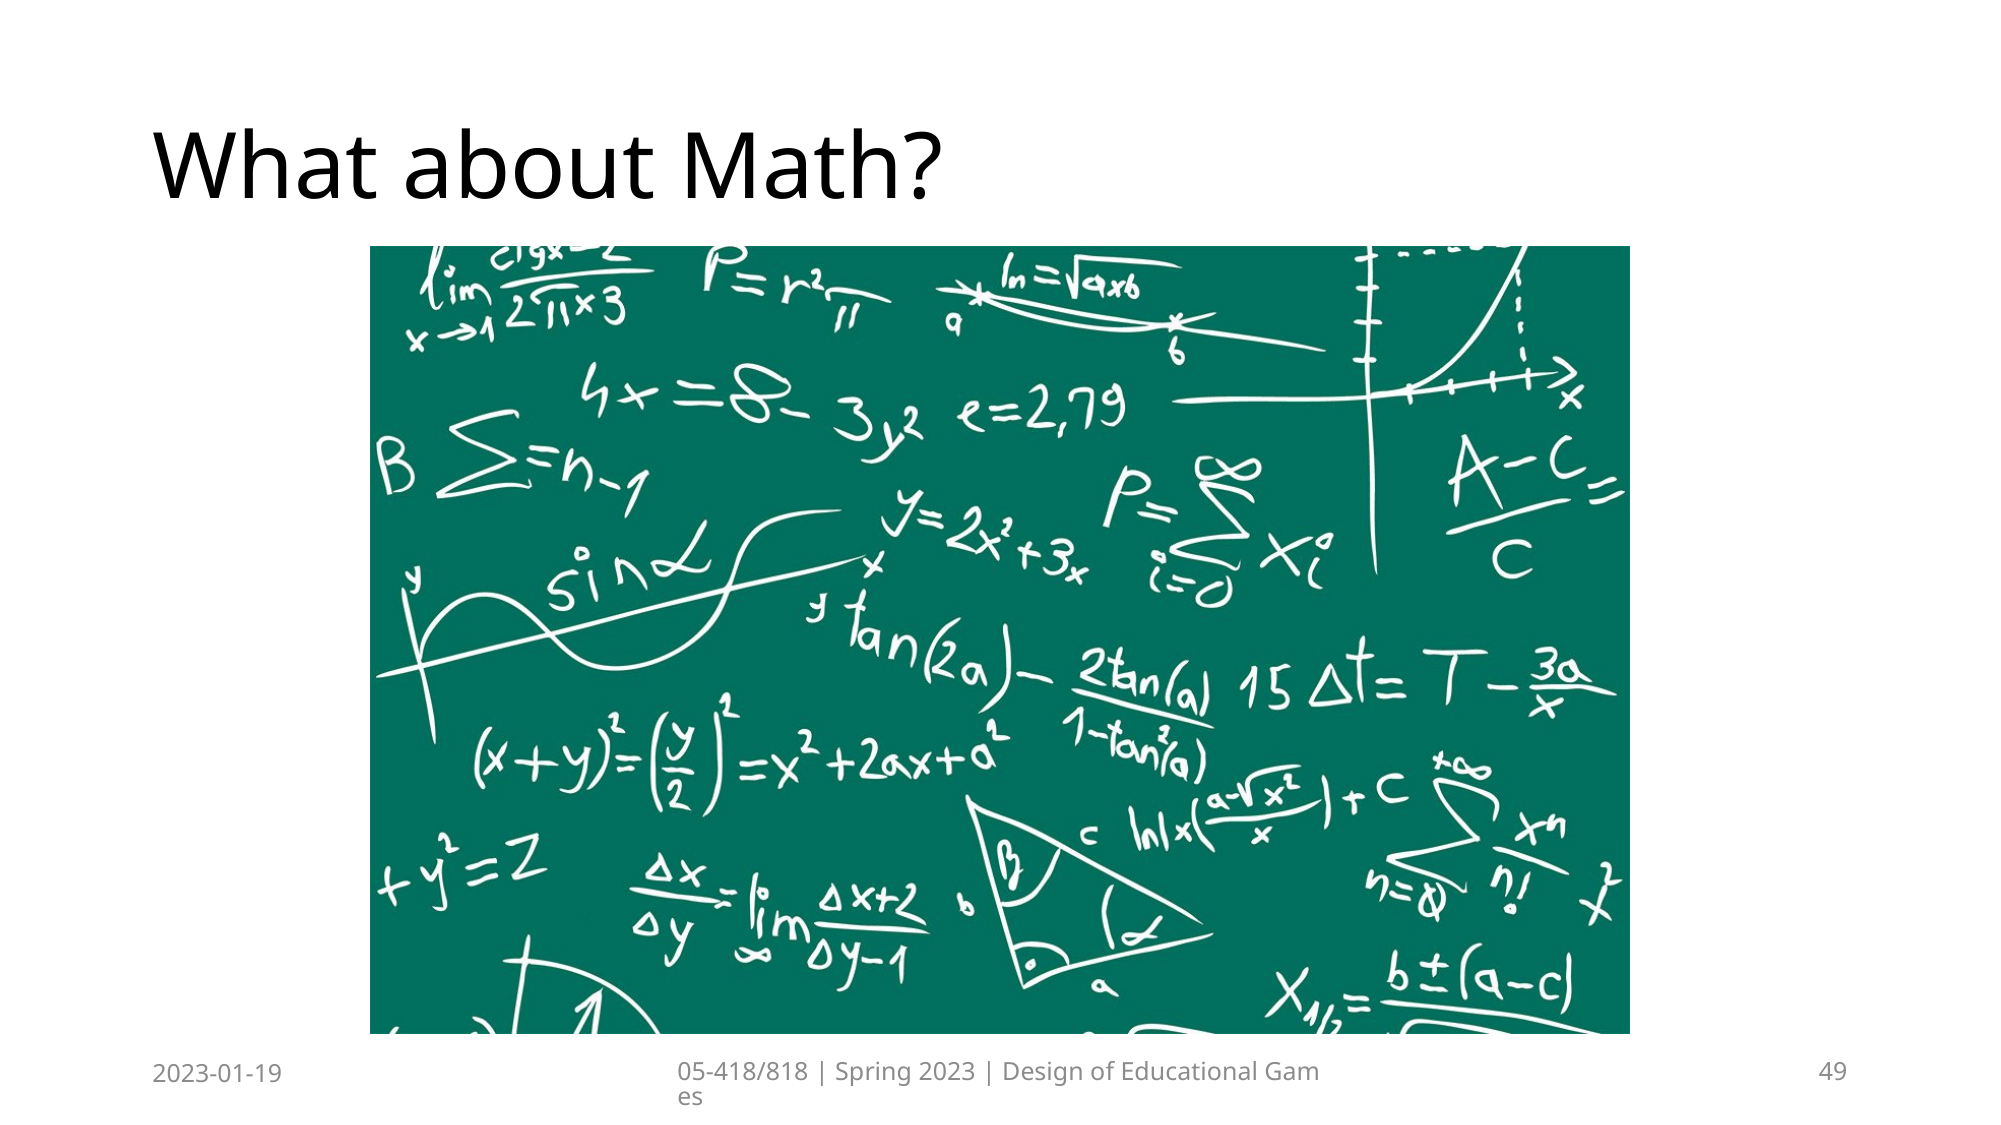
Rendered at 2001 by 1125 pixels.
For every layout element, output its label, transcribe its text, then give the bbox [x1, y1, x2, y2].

title What about Math? [137, 59, 1863, 278]
footer 05-418/818 | Spring 2023 | Design of Educational Games [662, 1042, 1338, 1103]
slide_number 49 [1412, 1042, 1863, 1103]
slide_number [137, 1042, 588, 1103]
picture [370, 246, 1630, 1034]
